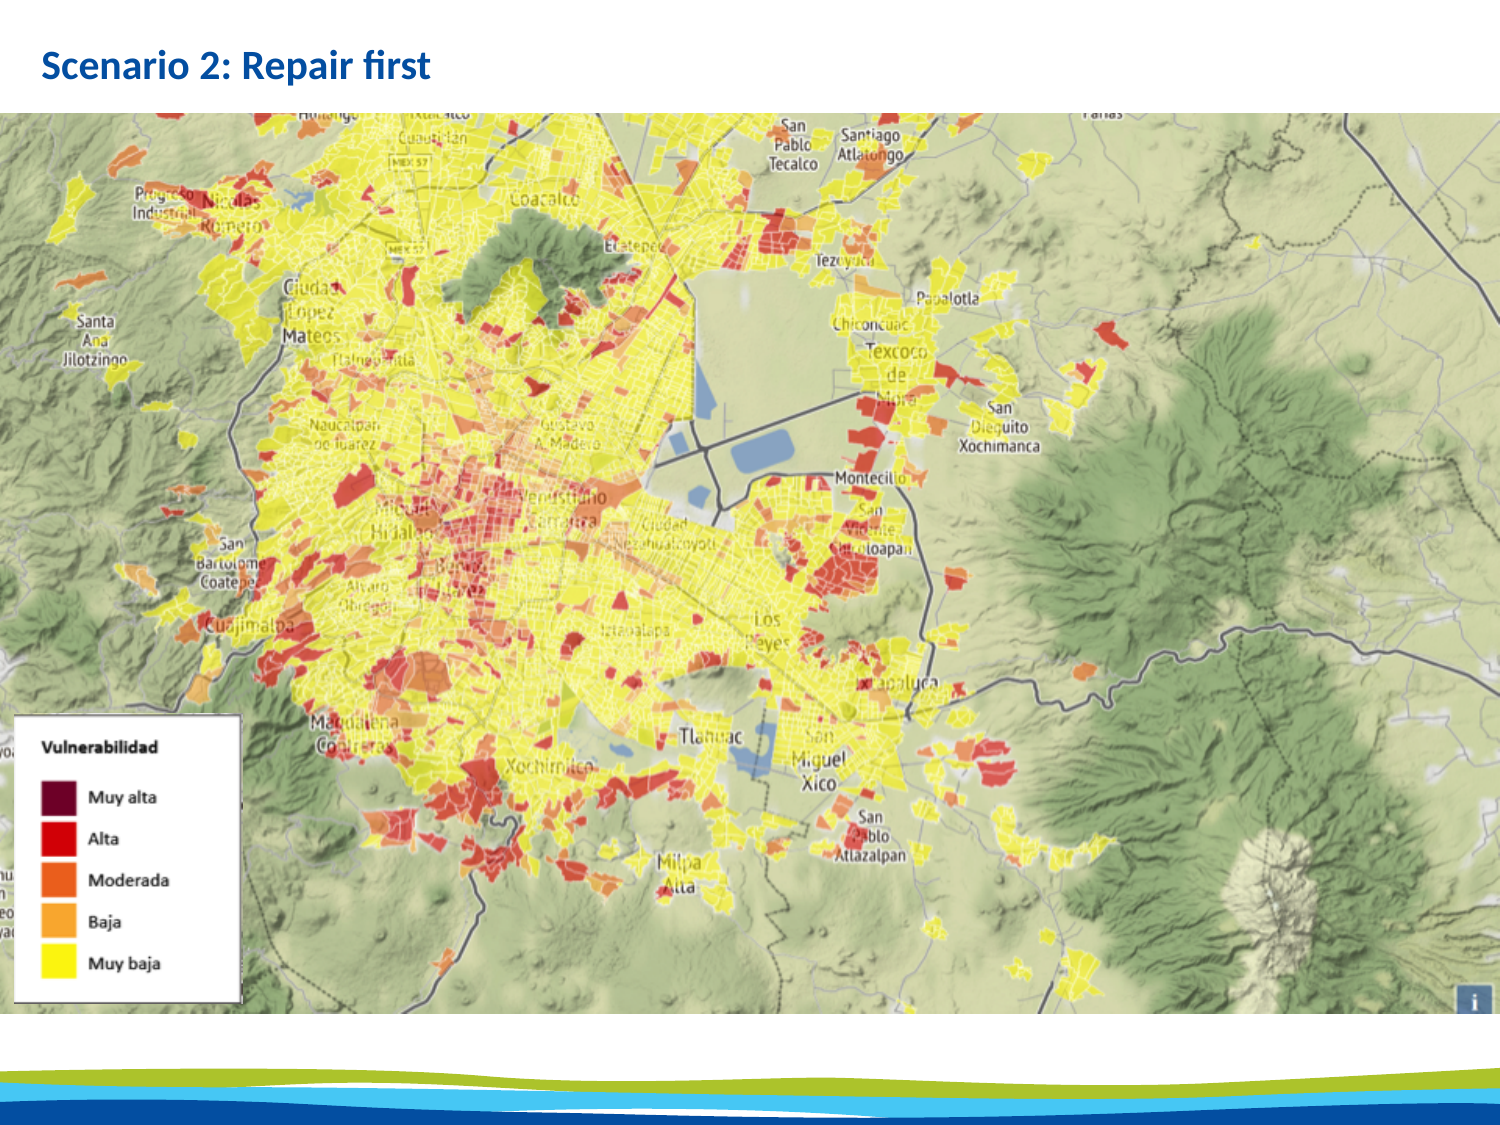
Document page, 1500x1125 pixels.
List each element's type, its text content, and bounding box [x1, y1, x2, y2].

picture [0, 112, 1500, 1014]
title Scenario 2: Repair first [41, 35, 1459, 91]
